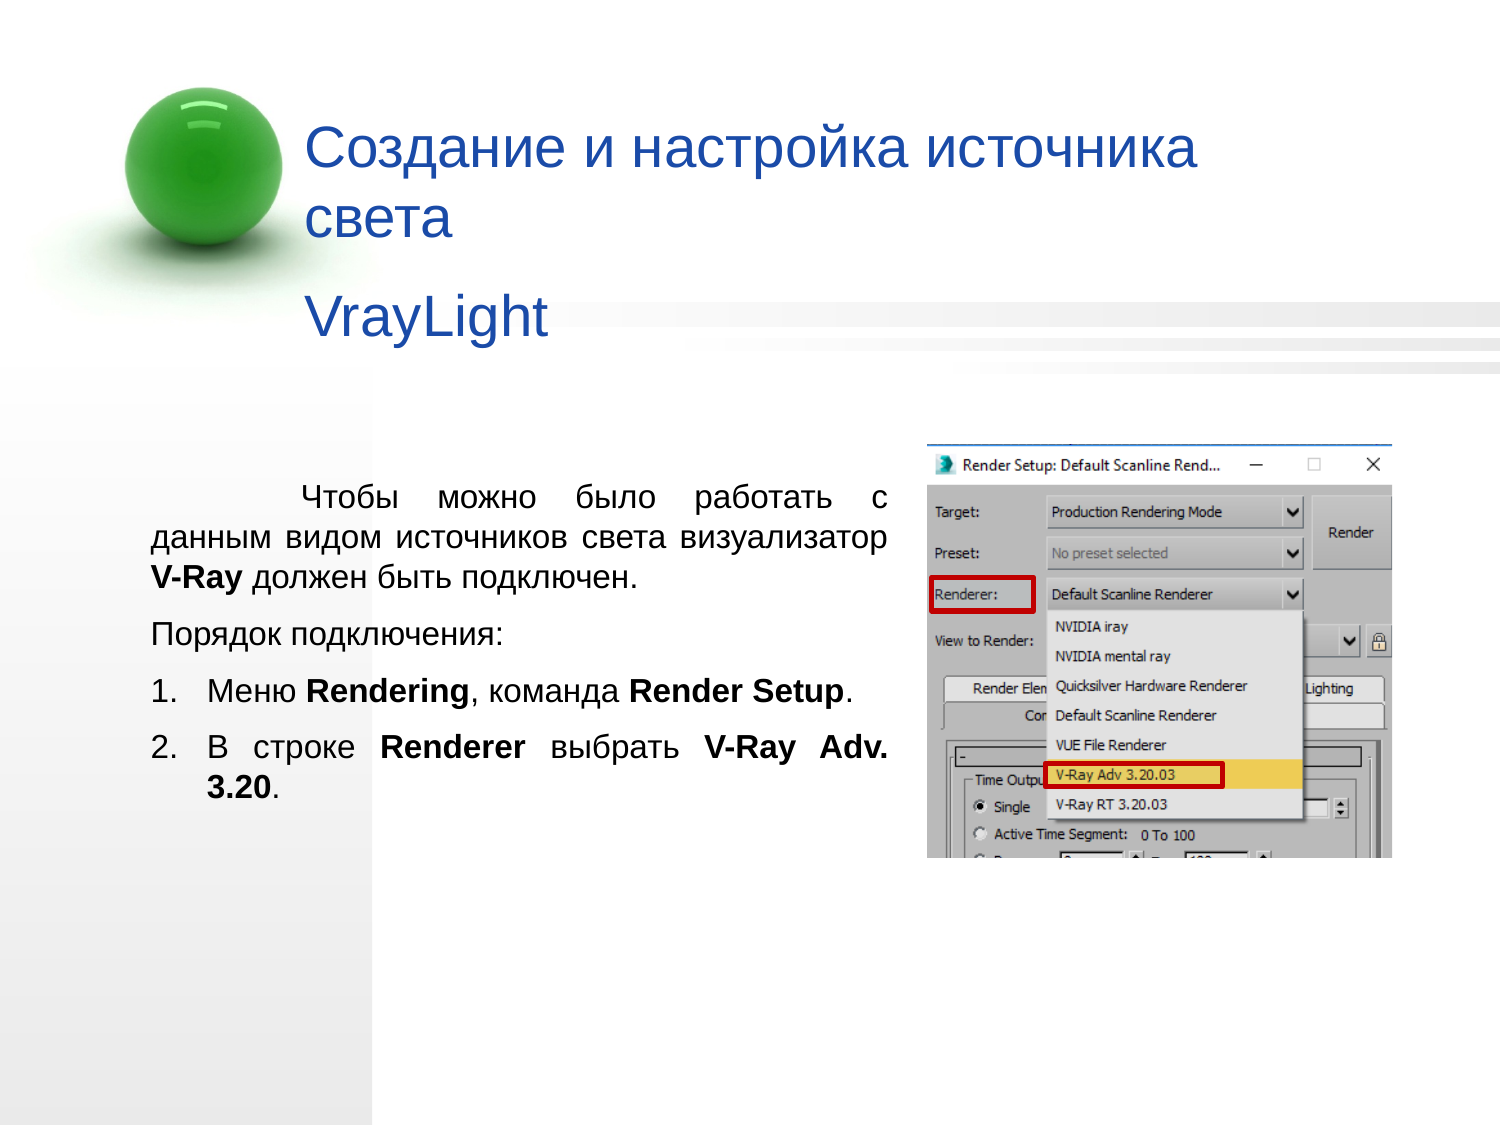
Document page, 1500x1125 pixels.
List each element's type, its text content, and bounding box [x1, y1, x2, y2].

picture [926, 444, 1393, 859]
text_box Чтобы можно было работать с данным видом источников света визуализатор V-Ray должен быть подключен. Порядок подключения: Меню Rendering, команда Render Setup. В строке Renderer выбрать V-Ray Adv. 3.20. [135, 468, 904, 813]
text_box Создание и настройка источника света VrayLight [289, 101, 1329, 356]
picture [0, 42, 420, 357]
